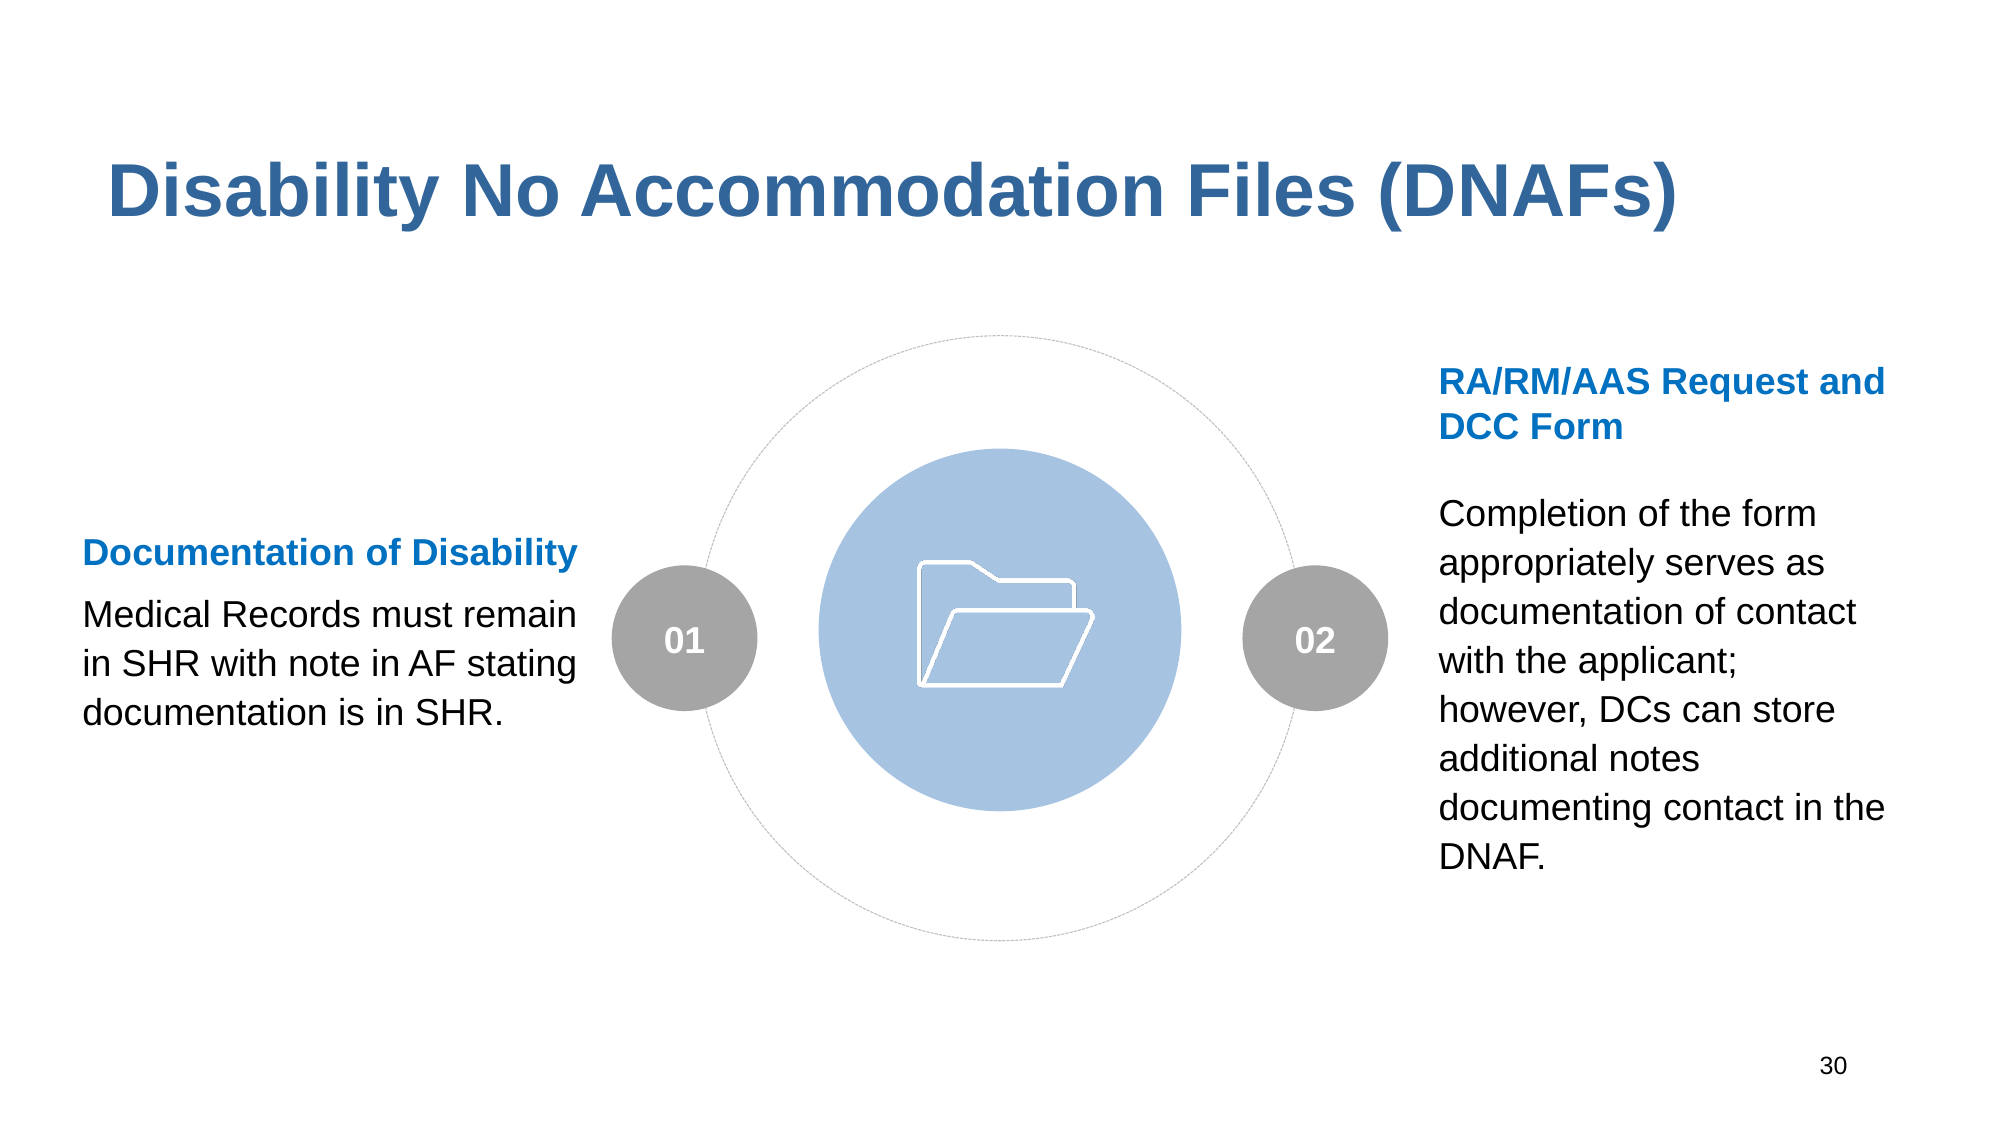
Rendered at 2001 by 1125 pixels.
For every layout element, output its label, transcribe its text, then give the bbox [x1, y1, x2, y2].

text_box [67, 521, 618, 739]
text_box 01 [618, 564, 759, 713]
text_box 30 [1412, 1042, 1863, 1103]
picture [896, 514, 1115, 733]
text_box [1423, 349, 1909, 886]
text_box 02 [1241, 564, 1390, 713]
text_box Disability No Accommodation Files (DNAFs) [92, 133, 1869, 239]
text_box [705, 335, 1295, 942]
text_box [817, 447, 1183, 813]
